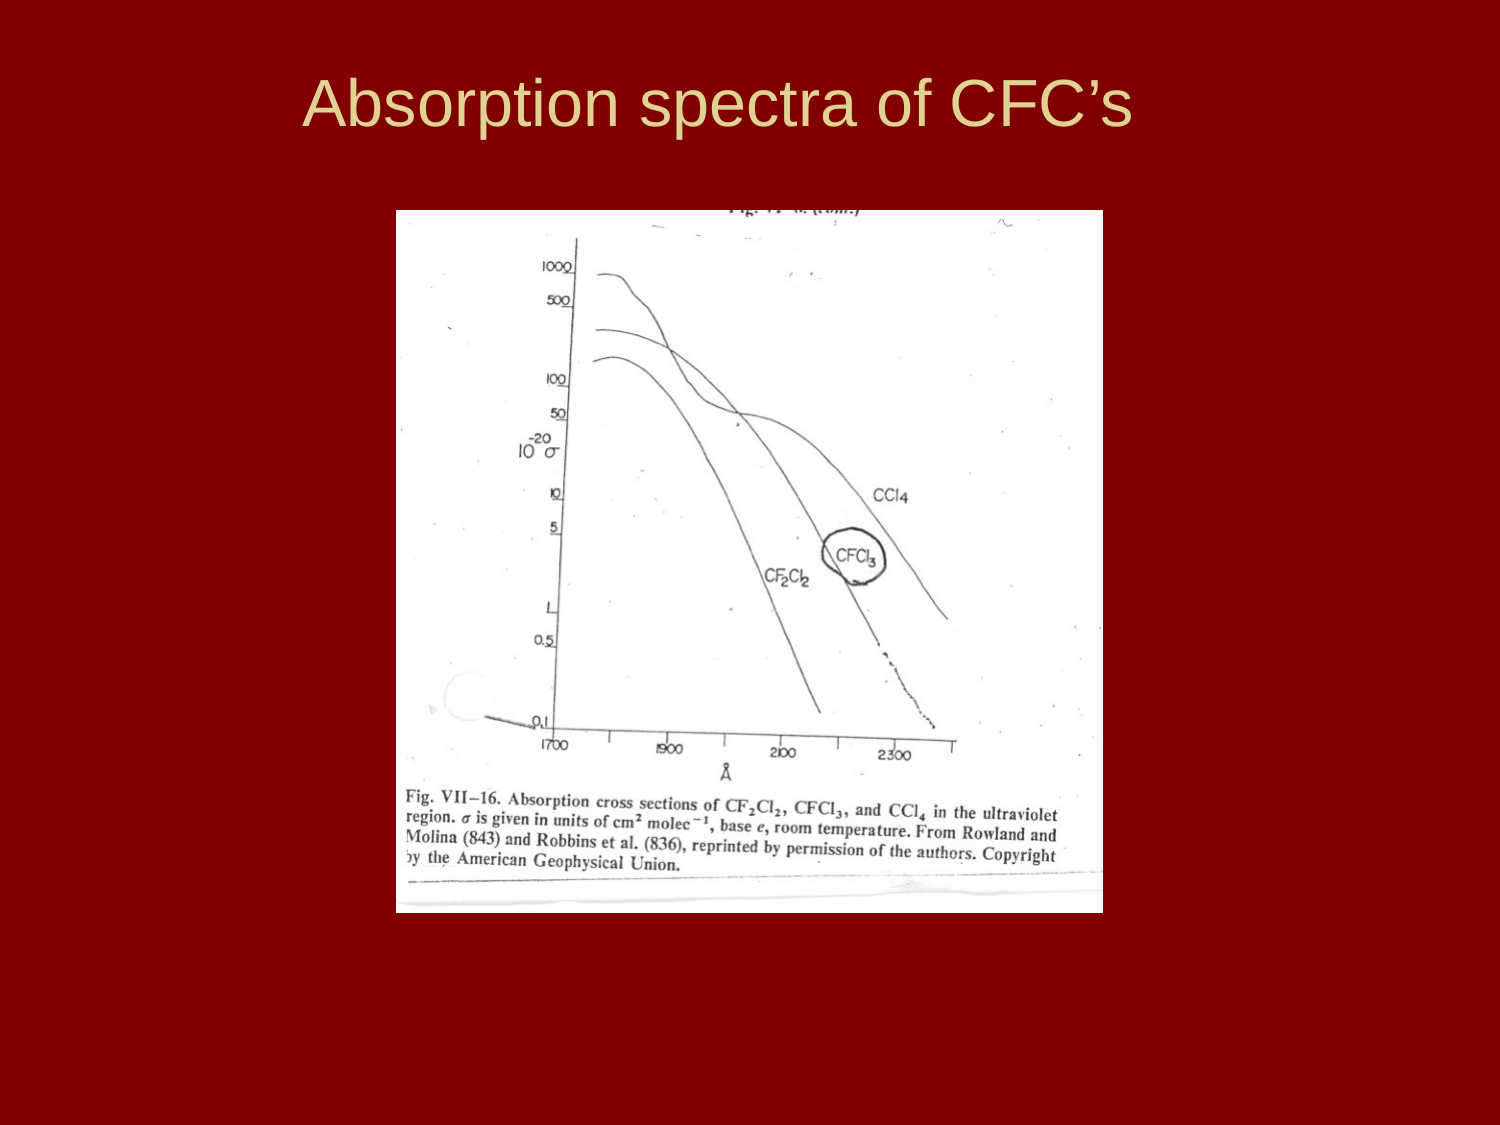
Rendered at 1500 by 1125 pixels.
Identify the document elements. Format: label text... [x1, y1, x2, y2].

picture [396, 210, 1103, 913]
title Absorption spectra of CFC’s [62, 49, 1376, 151]
